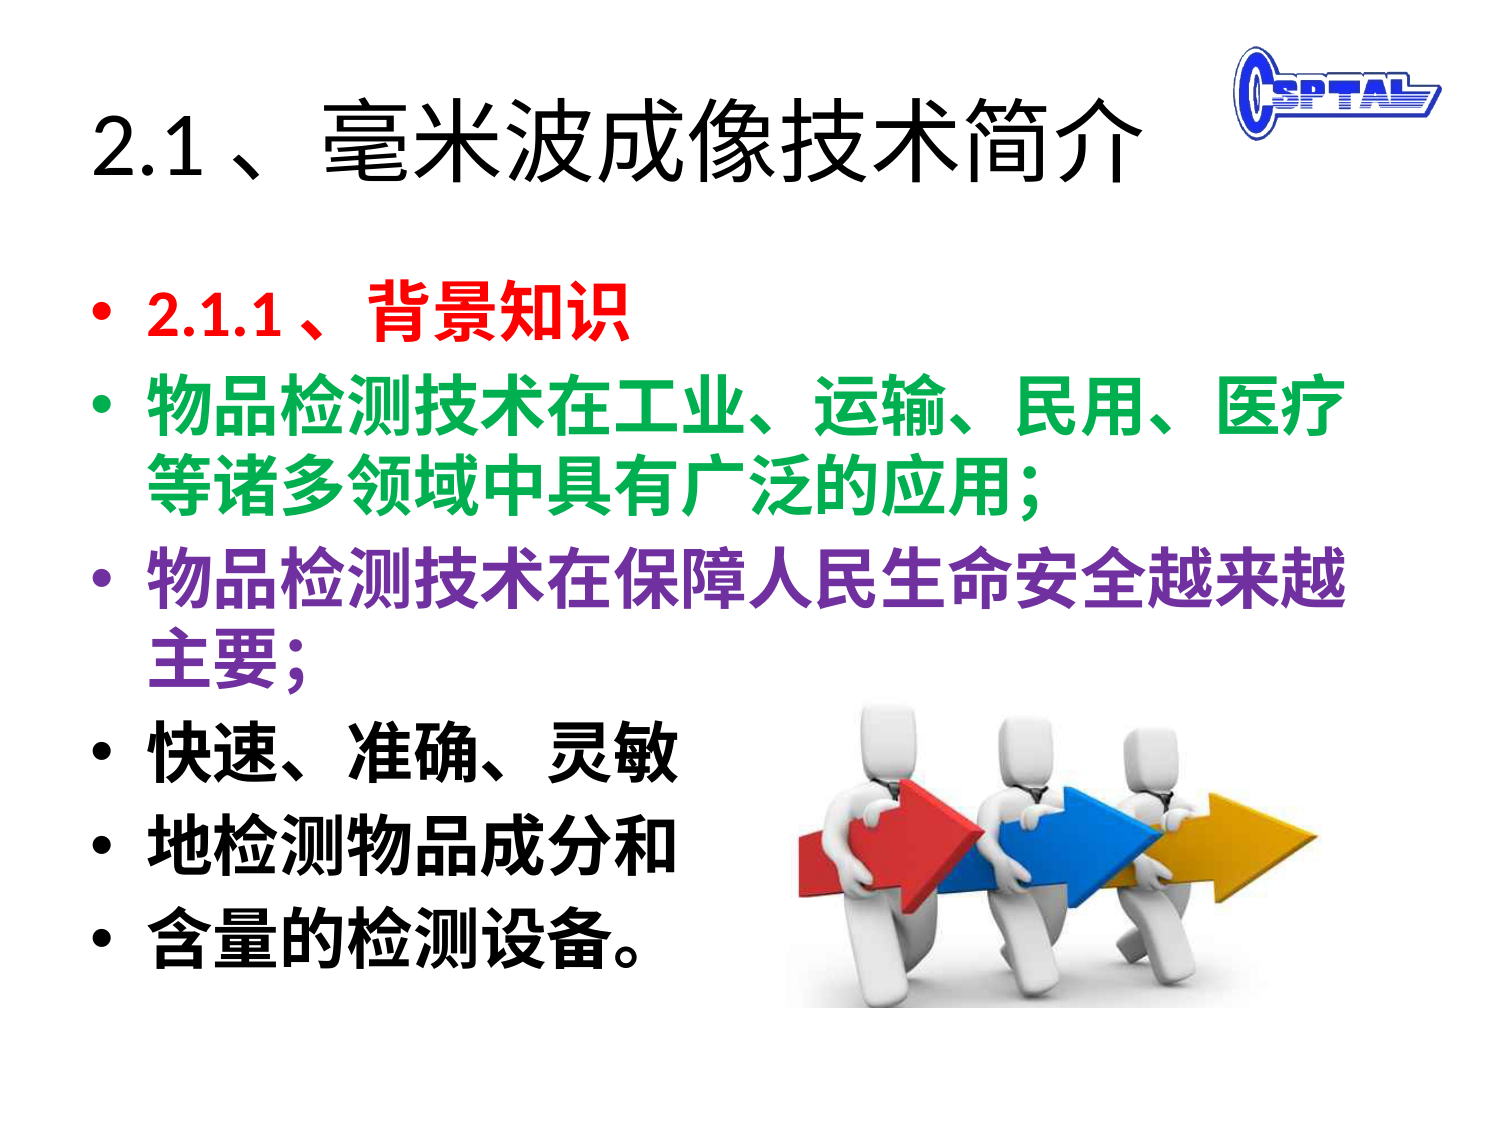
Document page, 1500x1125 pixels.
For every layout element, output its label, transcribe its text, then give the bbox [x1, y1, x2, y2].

list 2.1.1、背景知识 物品检测技术在工业、运输、民用、医疗等诸多领域中具有广泛的应用； 物品检测技术在保障人民生命安全越来越主要； 快速、准确、灵敏 地检测物品成分和 含量的检测设备。 [75, 262, 1425, 1005]
picture [1218, 34, 1444, 163]
picture [784, 691, 1325, 1008]
title 2.1、毫米波成像技术简介 [75, 45, 1425, 233]
